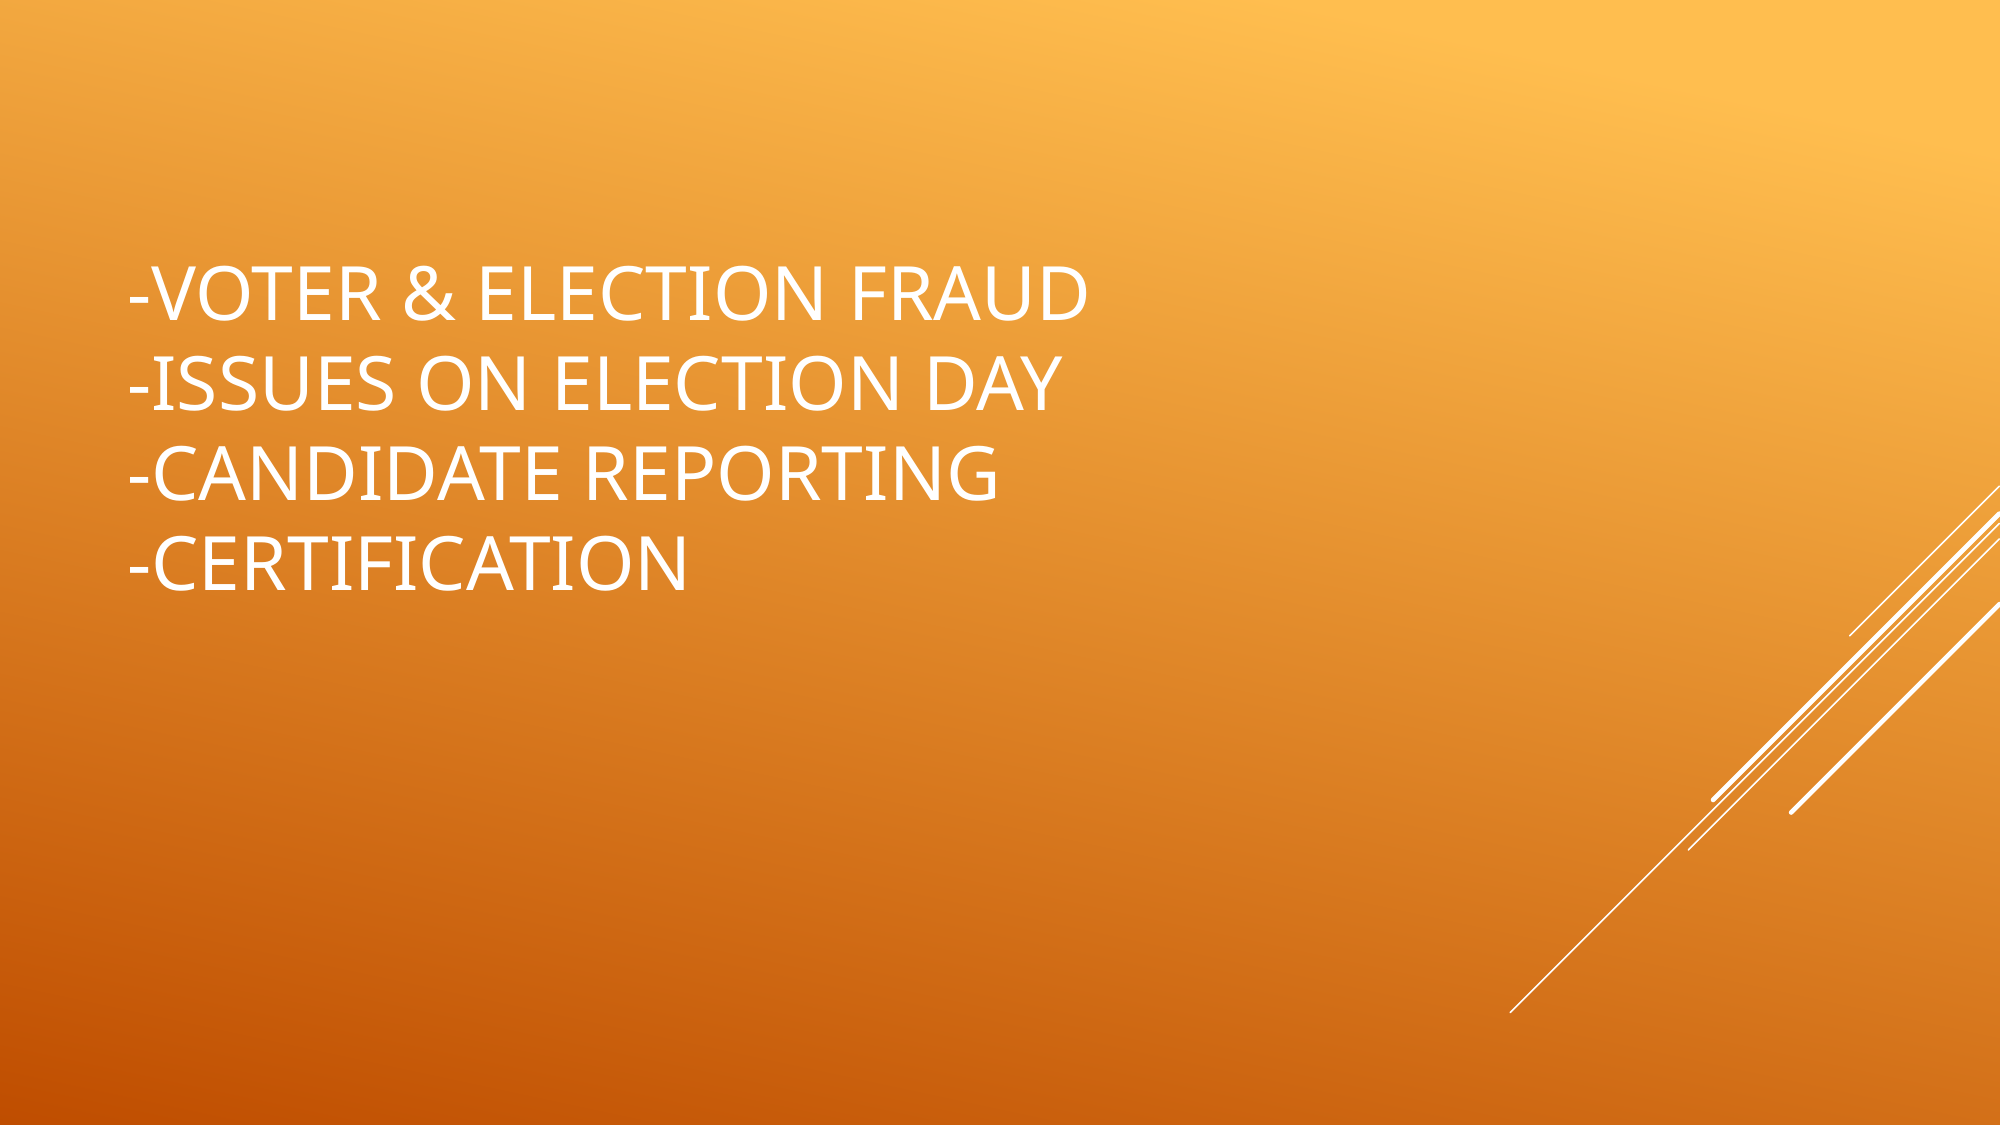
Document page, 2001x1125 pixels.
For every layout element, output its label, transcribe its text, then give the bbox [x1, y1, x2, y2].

title -Voter & Election Fraud -issues on election day -candidate reporting -certification [112, 220, 1513, 704]
